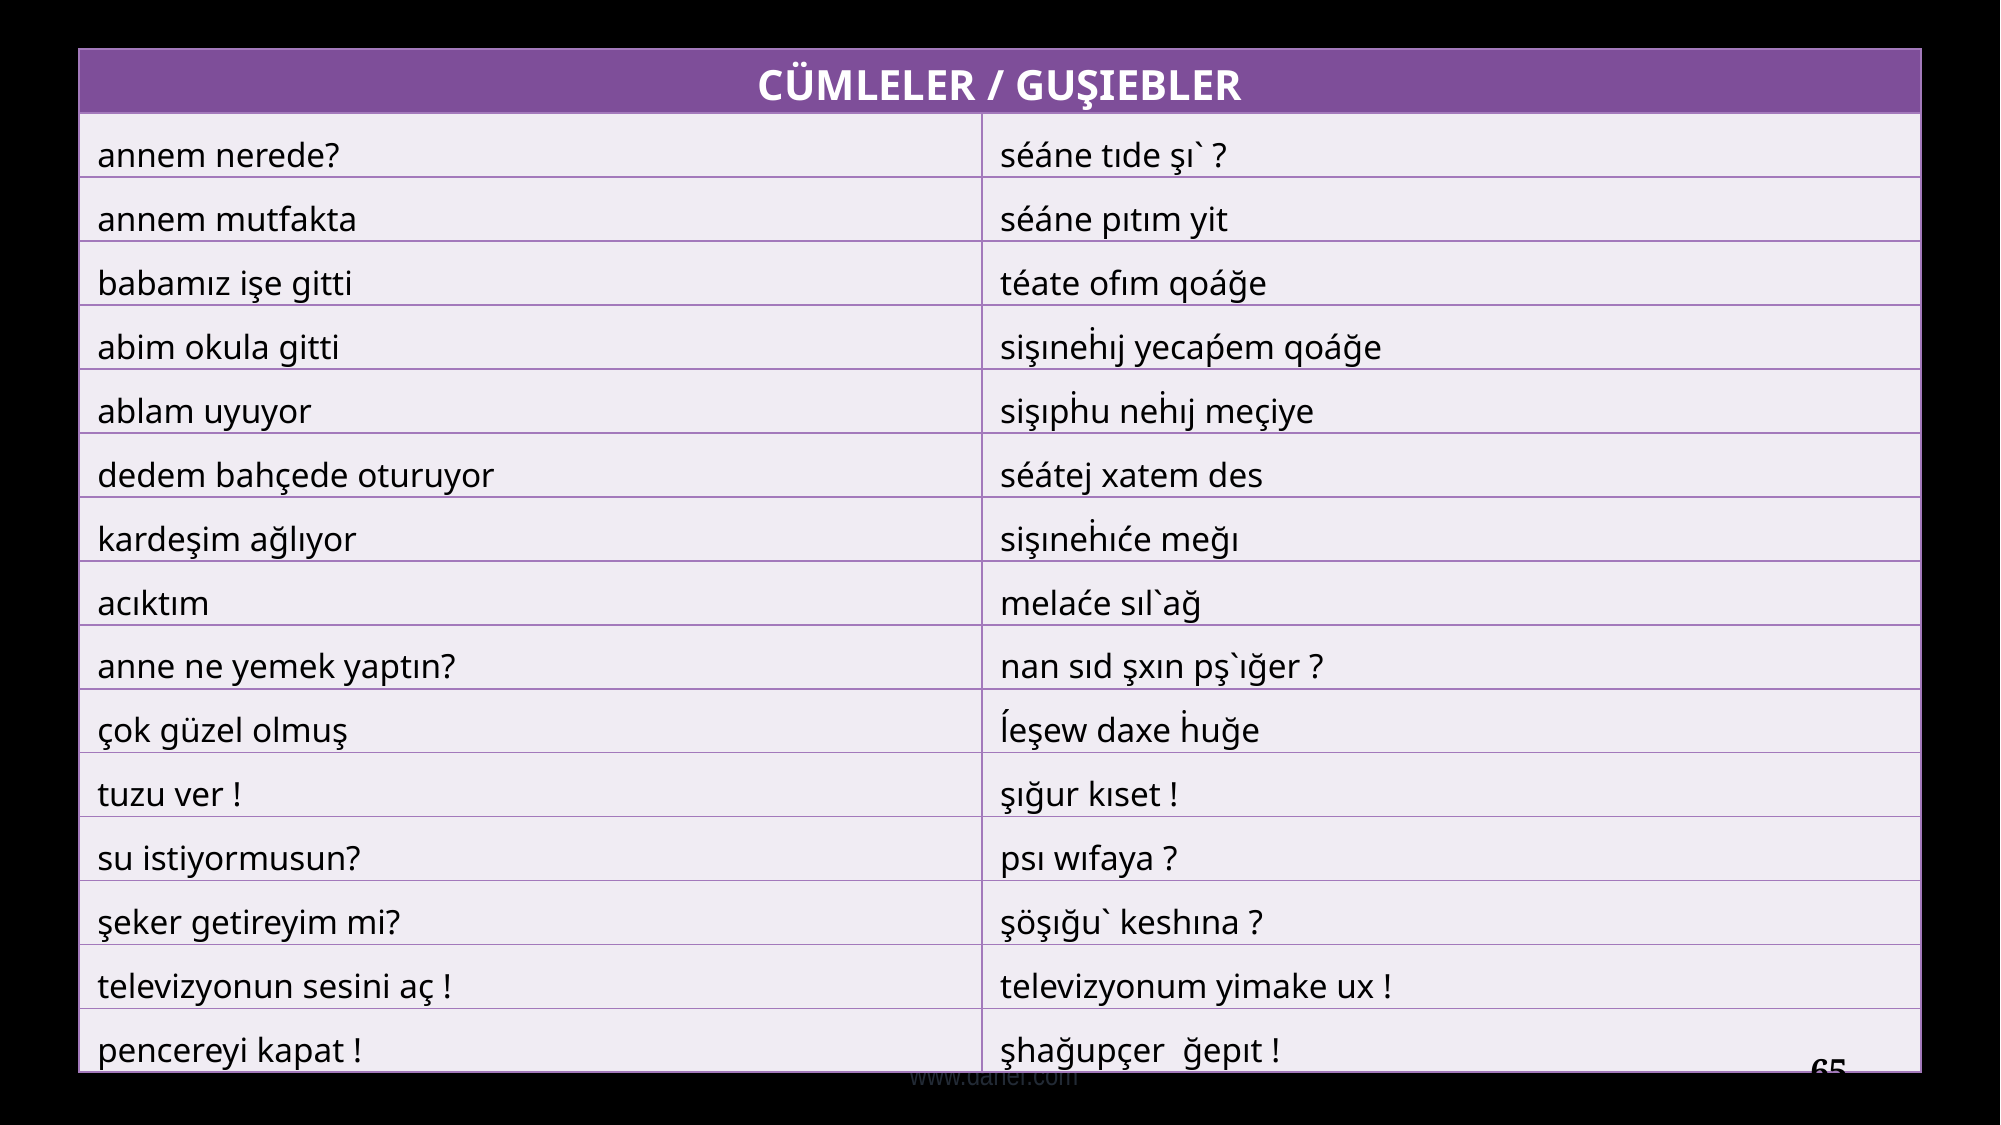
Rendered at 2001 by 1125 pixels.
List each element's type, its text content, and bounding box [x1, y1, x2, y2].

table_cell şeker getireyim mi? [80, 881, 981, 944]
table_cell ablam uyuyor [80, 370, 981, 432]
text_box www.danef.com [462, 1073, 1526, 1125]
table_cell tuzu ver ! [80, 753, 981, 816]
table_cell séáne tıde şı` ? [983, 114, 1920, 176]
table_cell téate ofım qoáğe [983, 242, 1920, 304]
table_header CÜMLELER / GUŞIEBLER [80, 50, 1920, 112]
table_cell annem nerede? [80, 114, 981, 176]
table_cell sişıneḣıj yecaṕem qoáğe [983, 306, 1920, 368]
table_cell pencereyi kapat ! [80, 1009, 981, 1071]
table_cell kardeşim ağlıyor [80, 498, 981, 560]
table_cell televizyonun sesini aç ! [80, 945, 981, 1008]
table_cell su istiyormusun? [80, 817, 981, 880]
table_cell melaće sıl`ağ [983, 562, 1920, 624]
table_cell annem mutfakta [80, 178, 981, 240]
table_cell dedem bahçede oturuyor [80, 434, 981, 496]
table_cell anne ne yemek yaptın? [80, 626, 981, 688]
table_cell séátej xatem des [983, 434, 1920, 496]
table_cell sişıneḣıće meğı [983, 498, 1920, 560]
table_cell şığur kıset ! [983, 753, 1920, 816]
table_cell çok güzel olmuş [80, 690, 981, 752]
table_cell nan sıd şxın pş`ığer ? [983, 626, 1920, 688]
table_cell şöşığu` keshına ? [983, 881, 1920, 944]
slide_number 65 [1412, 1042, 1863, 1103]
table_cell babamız işe gitti [80, 242, 981, 304]
table_cell psı wıfaya ? [983, 817, 1920, 880]
table_cell acıktım [80, 562, 981, 624]
table_cell séáne pıtım yit [983, 178, 1920, 240]
table_cell abim okula gitti [80, 306, 981, 368]
table_cell sişıpḣu neḣıj meçiye [983, 370, 1920, 432]
table_cell şhağupçer ğepıt ! [983, 1009, 1920, 1071]
table_cell ĺeşew daxe ḣuğe [983, 690, 1920, 752]
table_cell televizyonum yimake ux ! [983, 945, 1920, 1008]
